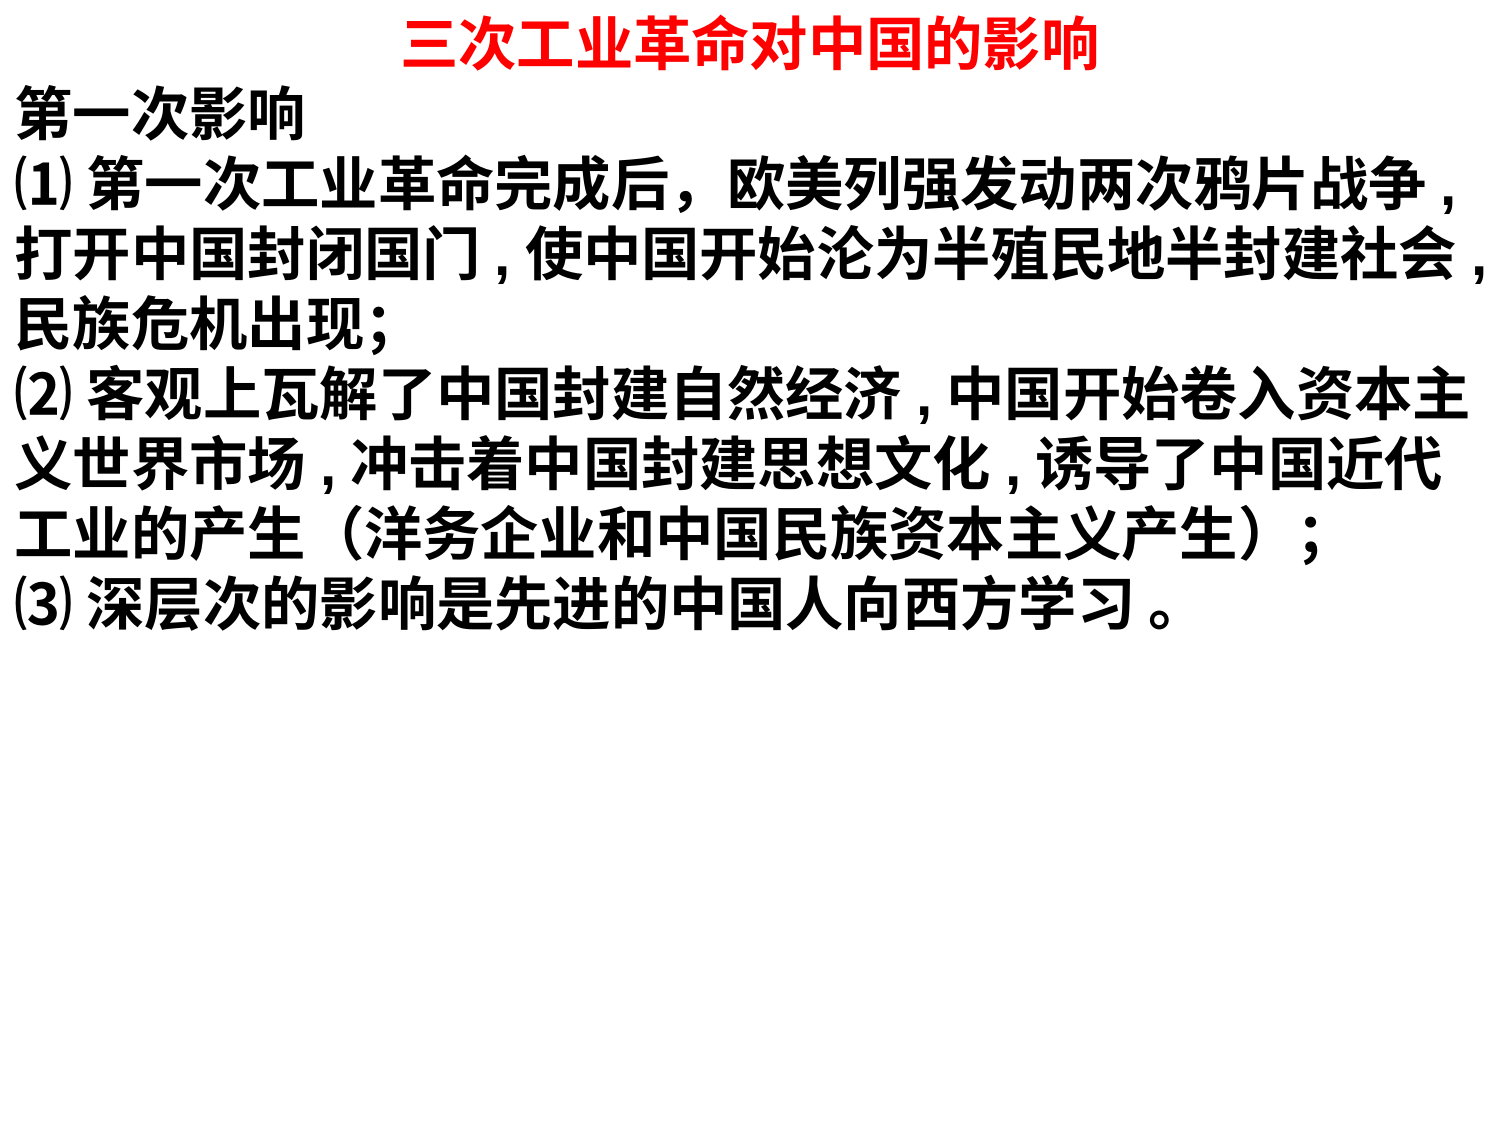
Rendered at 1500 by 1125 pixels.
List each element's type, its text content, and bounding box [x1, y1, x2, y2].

text_box 三次工业革命对中国的影响 第一次影响 ⑴第一次工业革命完成后，欧美列强发动两次鸦片战争,打开中国封闭国门,使中国开始沦为半殖民地半封建社会,民族危机出现； ⑵客观上瓦解了中国封建自然经济,中国开始卷入资本主义世界市场,冲击着中国封建思想文化,诱导了中国近代工业的产生（洋务企业和中国民族资本主义产生）； ⑶深层次的影响是先进的中国人向西方学习 。 [0, 0, 1500, 645]
